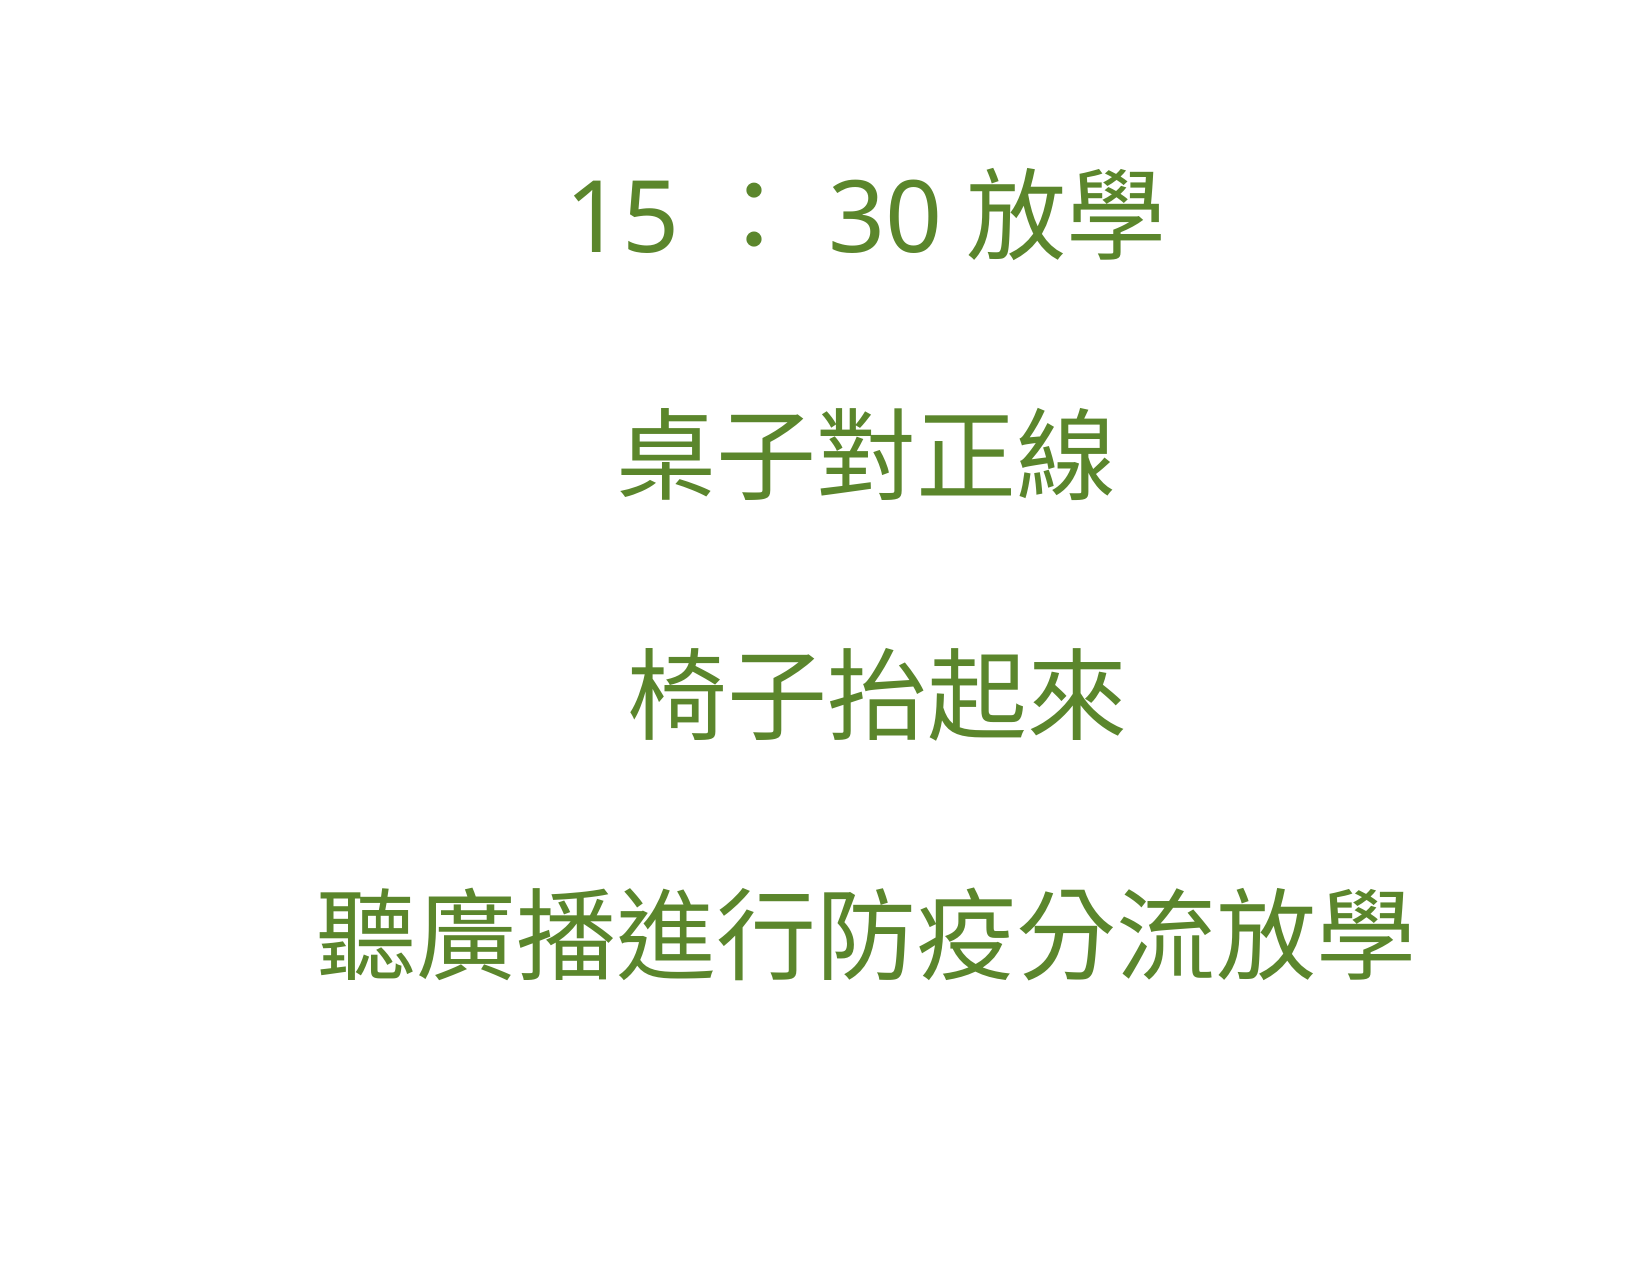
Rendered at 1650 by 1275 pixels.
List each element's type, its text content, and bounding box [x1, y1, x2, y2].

text_box 15：30放學 桌子對正線 椅子抬起來 聽廣播進行防疫分流放學 [118, 145, 1614, 1000]
